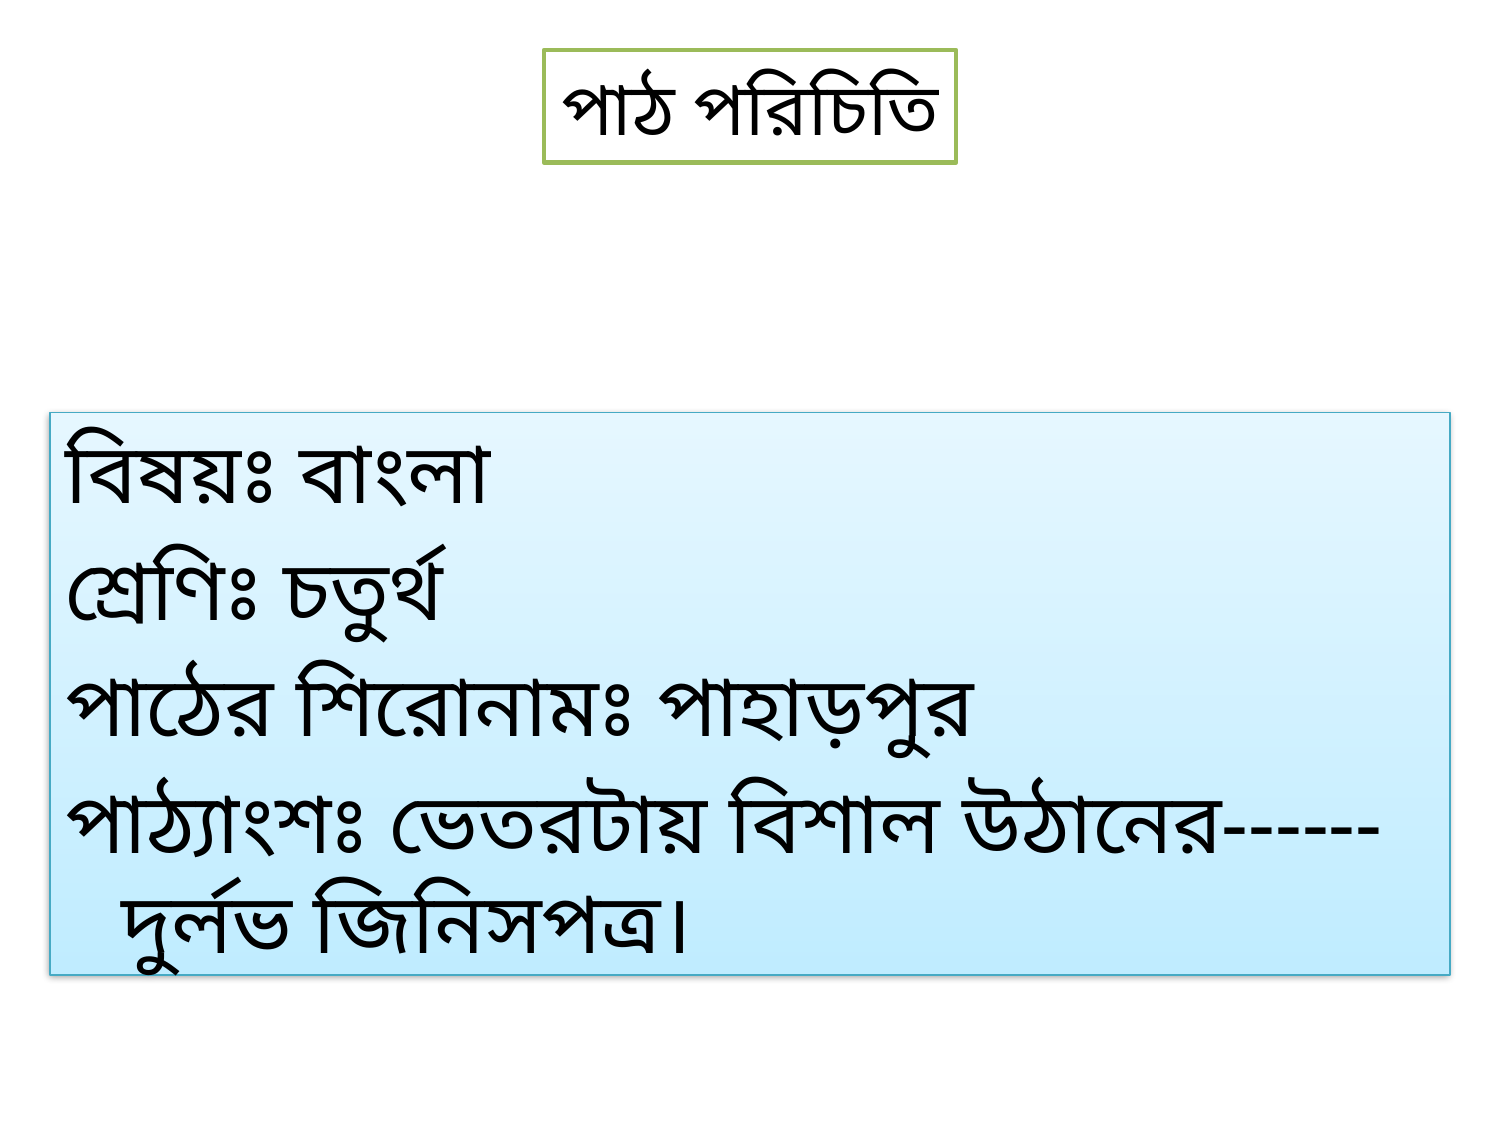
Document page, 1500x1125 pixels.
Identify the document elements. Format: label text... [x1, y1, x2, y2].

title পাঠ পরিচিতি [542, 48, 958, 165]
list বিষয়ঃ বাংলা শ্রেণিঃ চতুর্থ পাঠের শিরোনামঃ পাহাড়পুর পাঠ্যাংশঃ ভেতরটায় বিশাল উঠানের------দুর্লভ জিনিসপত্র। [49, 412, 1451, 976]
